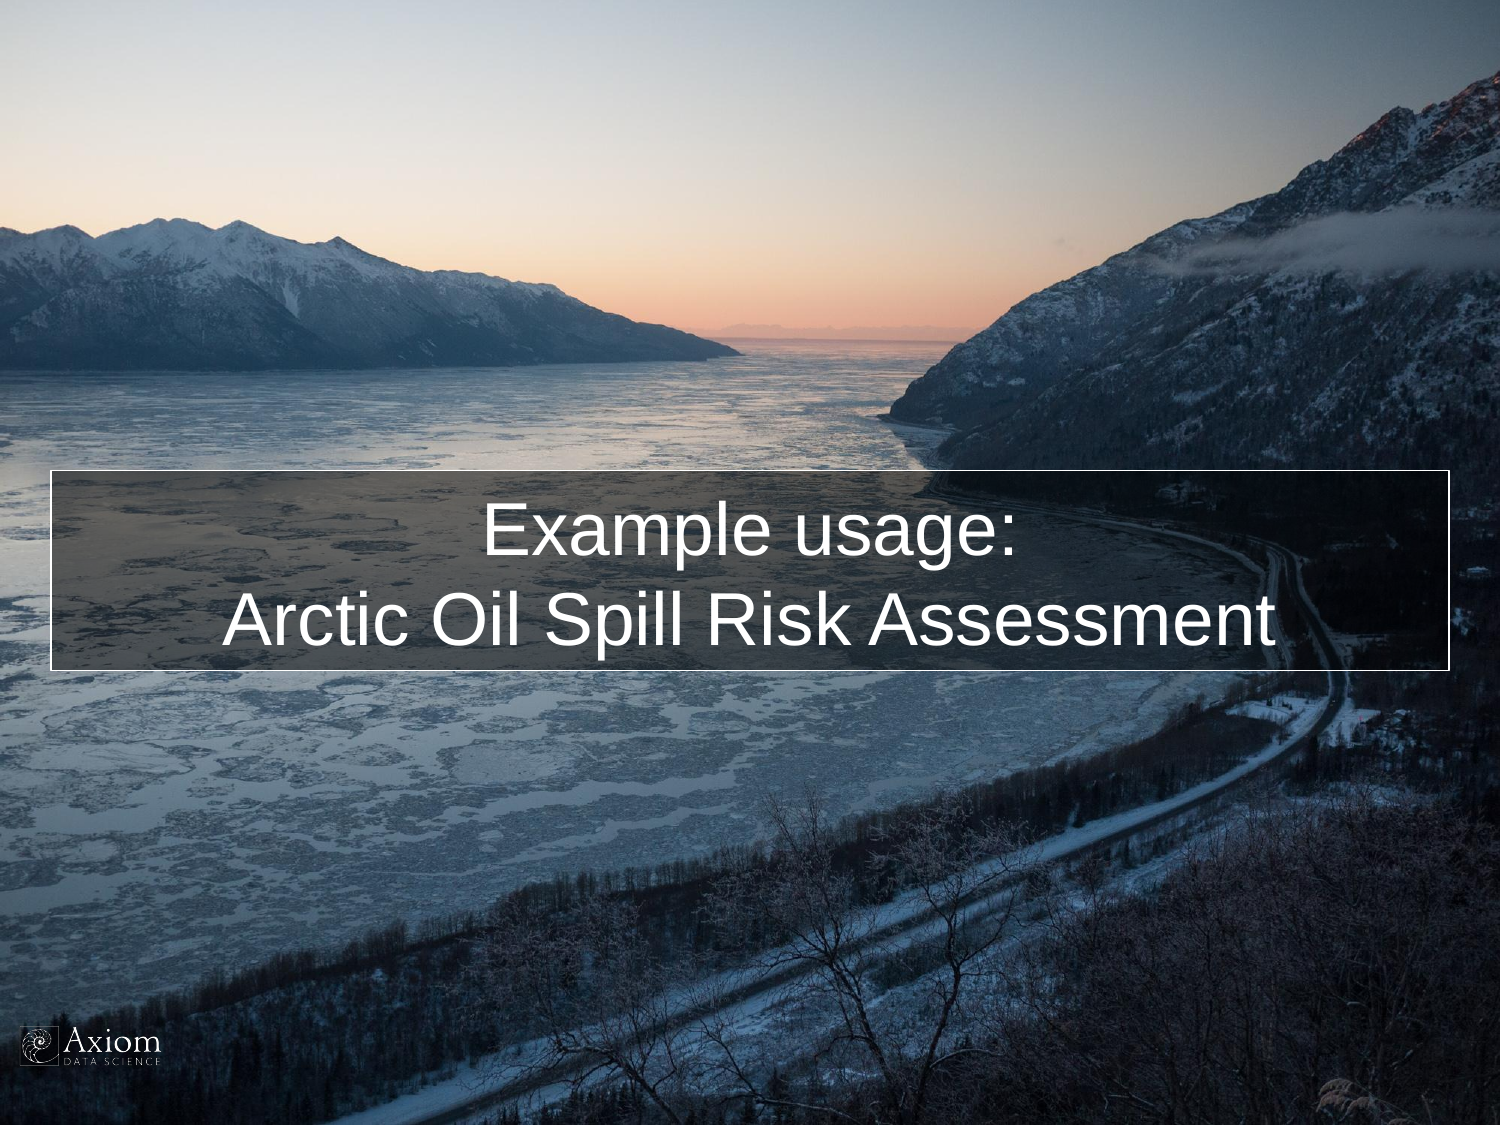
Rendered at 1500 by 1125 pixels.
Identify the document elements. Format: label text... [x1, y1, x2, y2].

picture [0, 0, 1500, 1125]
title Example usage: Arctic Oil Spill Risk Assessment [50, 470, 1450, 671]
